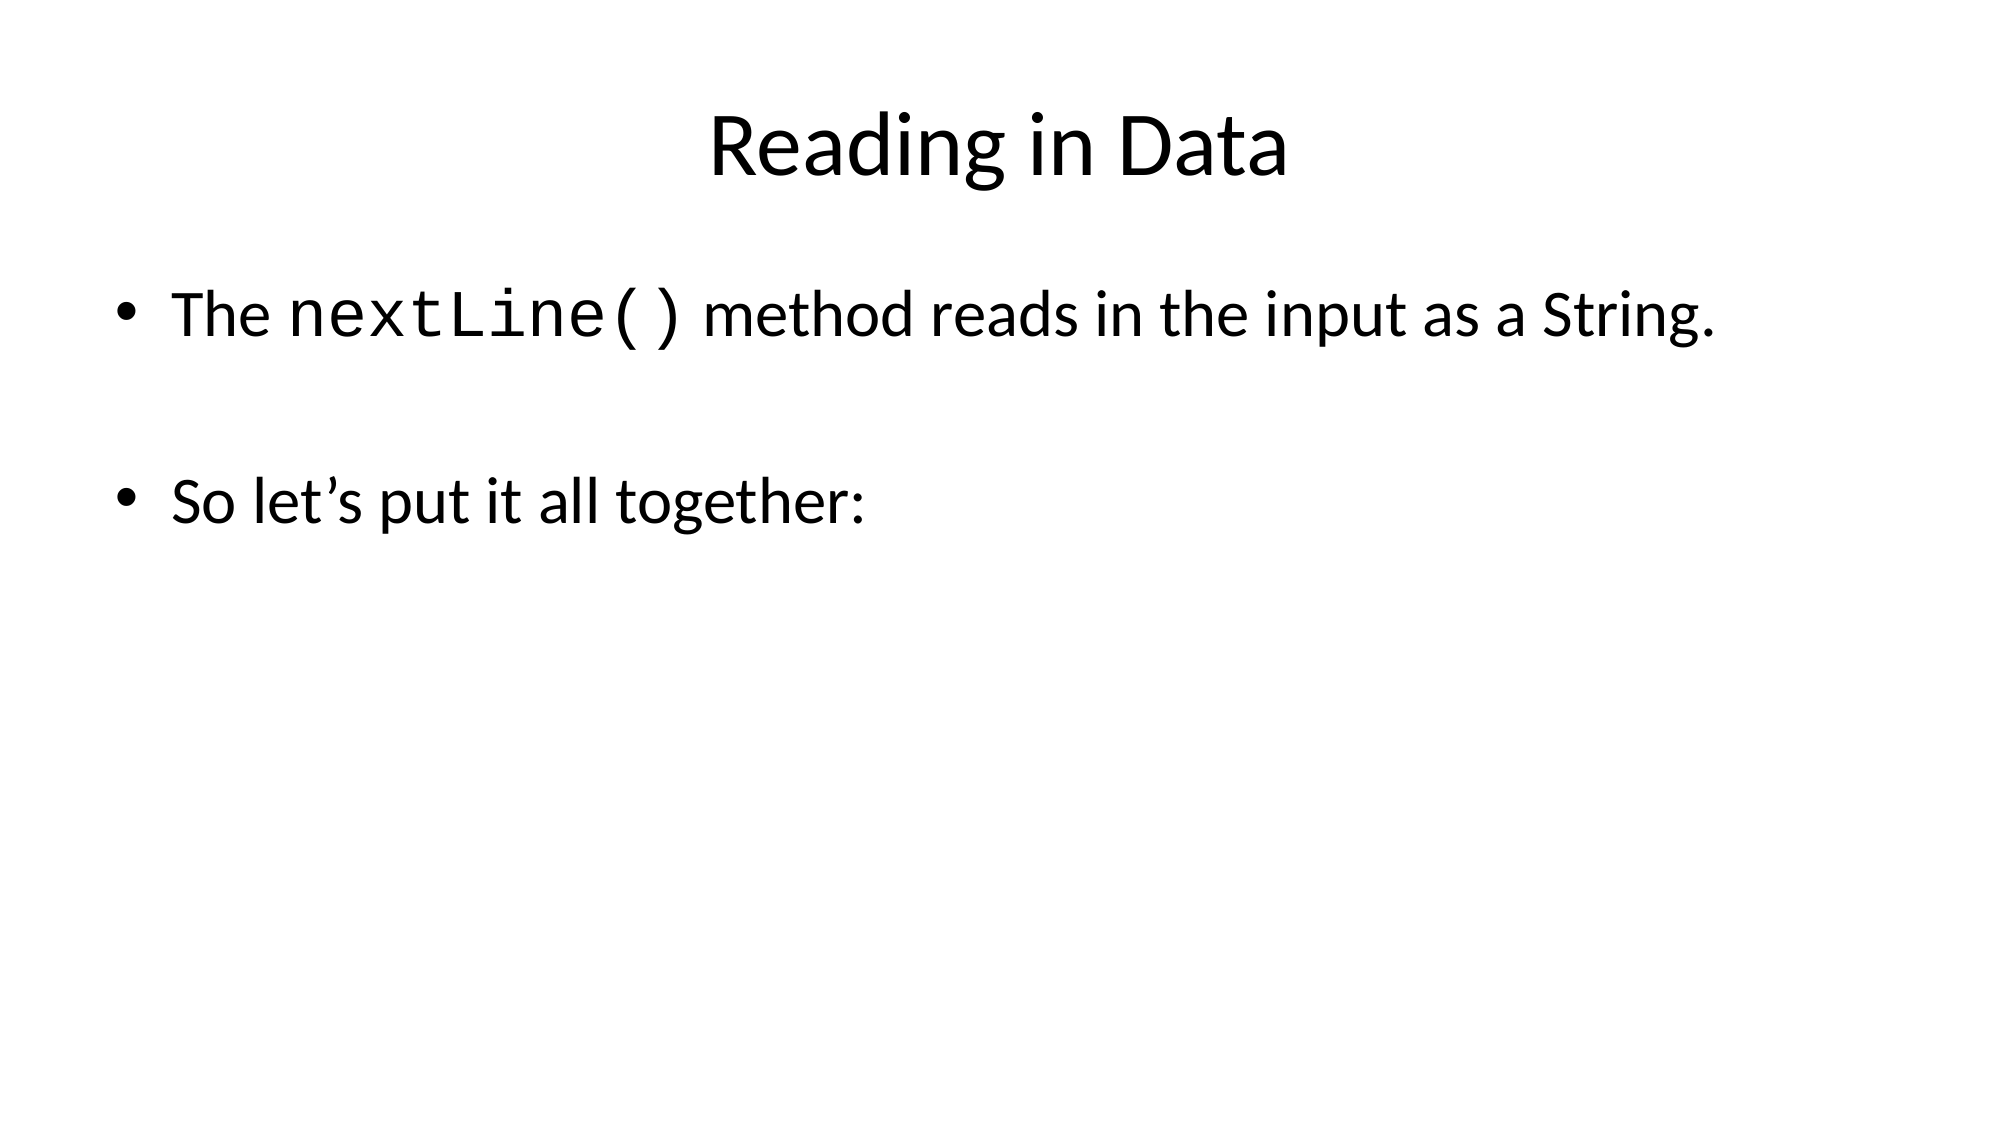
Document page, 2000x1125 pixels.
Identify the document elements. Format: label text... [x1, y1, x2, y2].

list The nextLine() method reads in the input as a String. So let’s put it all together: [99, 262, 1900, 1005]
title Reading in Data [99, 45, 1900, 233]
